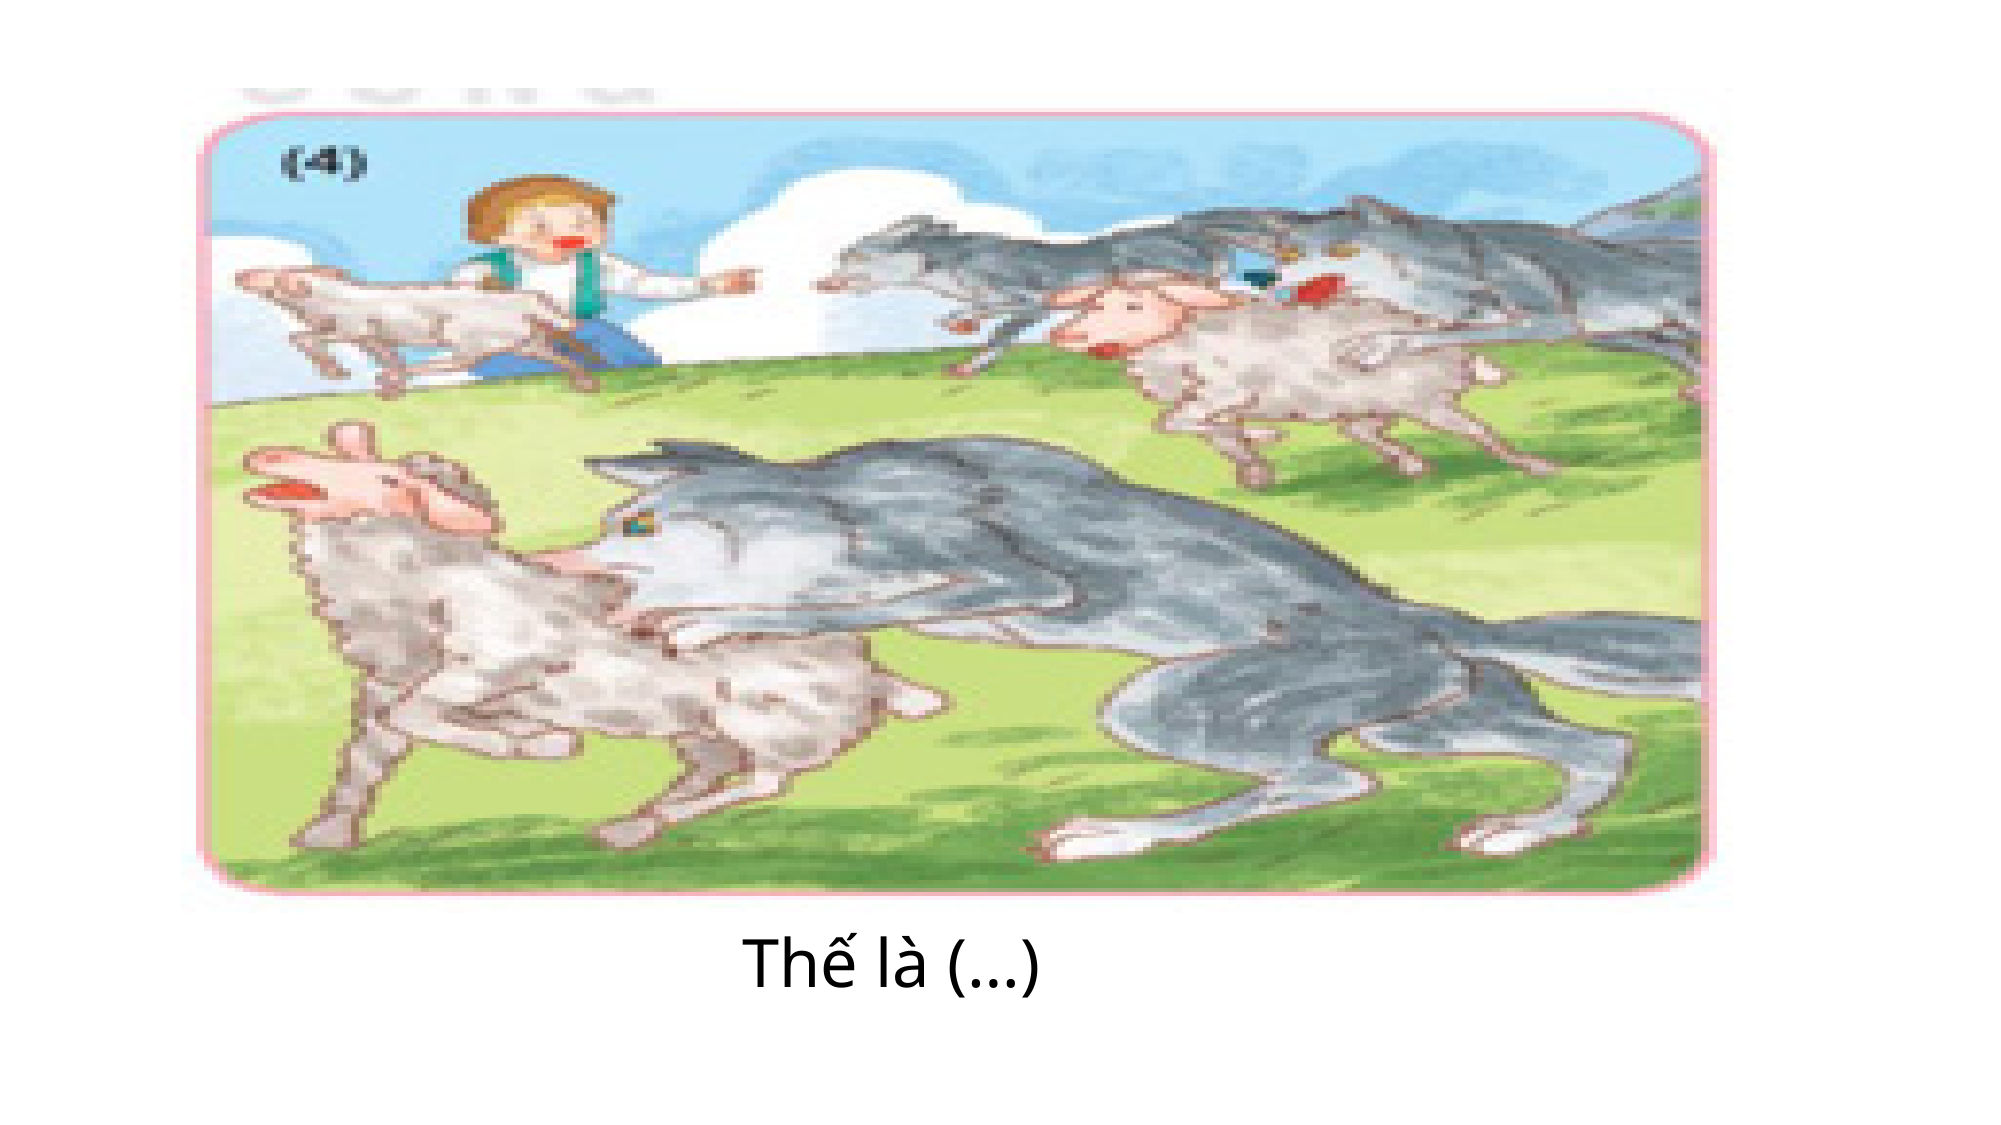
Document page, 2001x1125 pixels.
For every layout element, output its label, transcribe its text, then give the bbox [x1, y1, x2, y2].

text_box Thế là (…) [73, 912, 1710, 1009]
picture [181, 88, 1733, 913]
